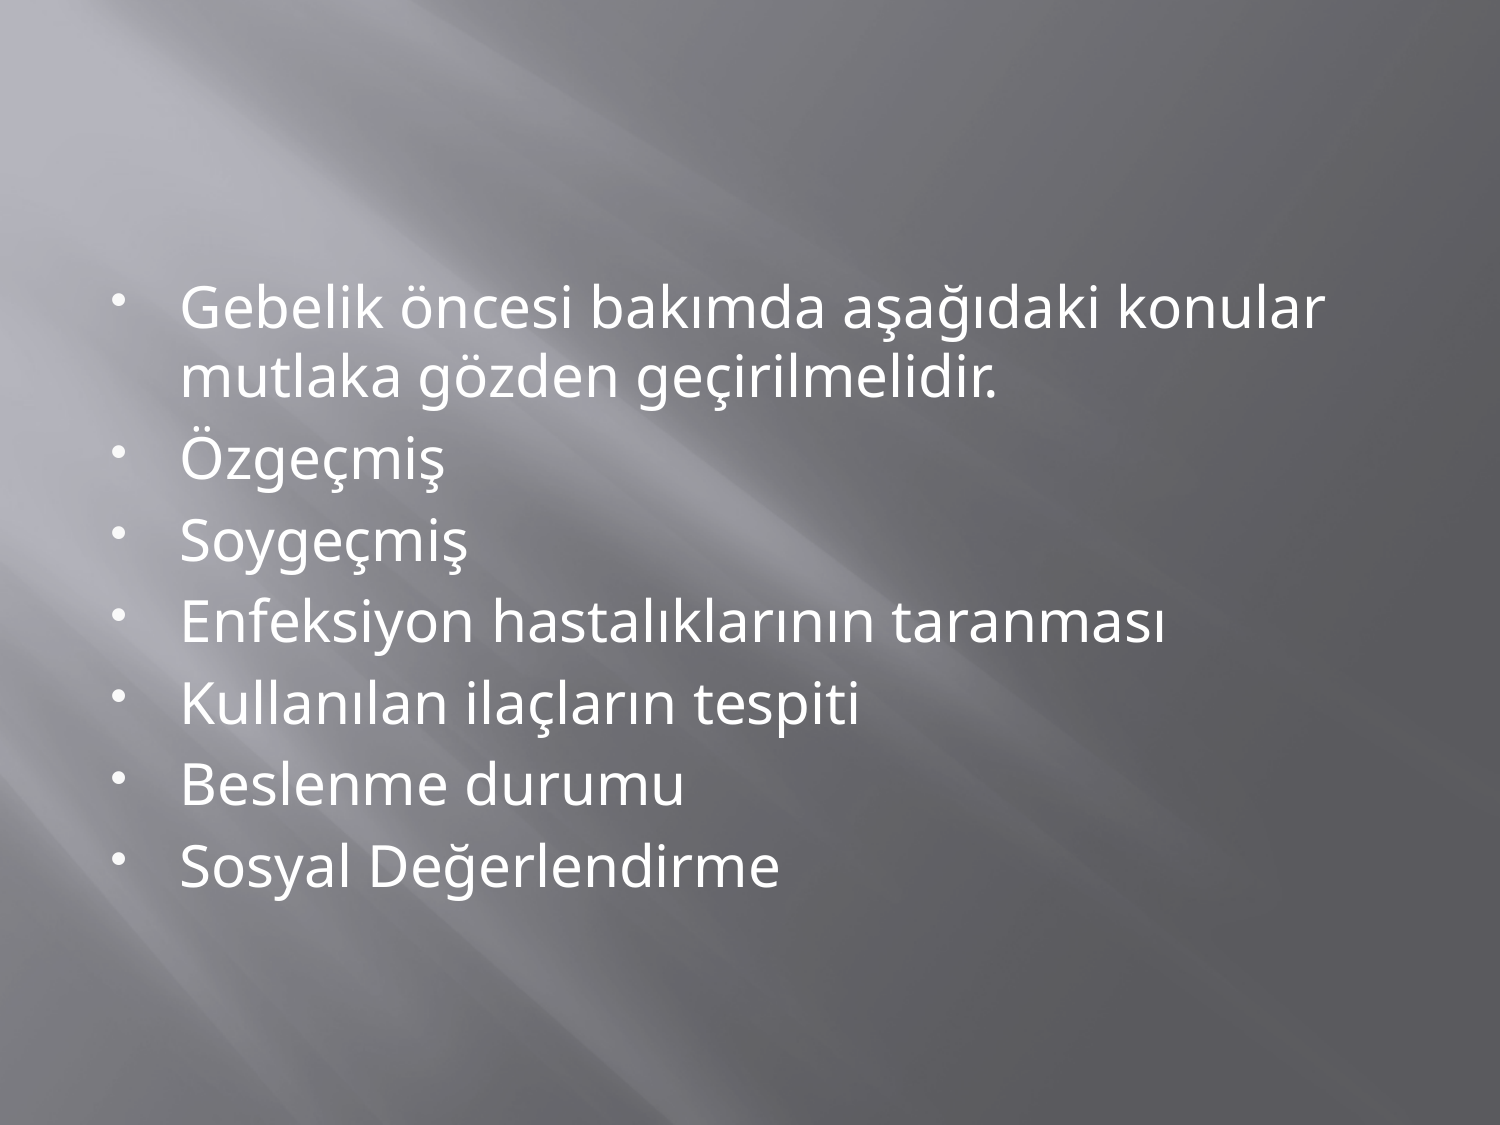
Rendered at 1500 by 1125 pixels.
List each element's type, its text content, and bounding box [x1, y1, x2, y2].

list Gebelik öncesi bakımda aşağıdaki konular mutlaka gözden geçirilmelidir. Özgeçmiş Soygeçmiş Enfeksiyon hastalıklarının taranması Kullanılan ilaçların tespiti Beslenme durumu Sosyal Değerlendirme [75, 262, 1425, 1035]
